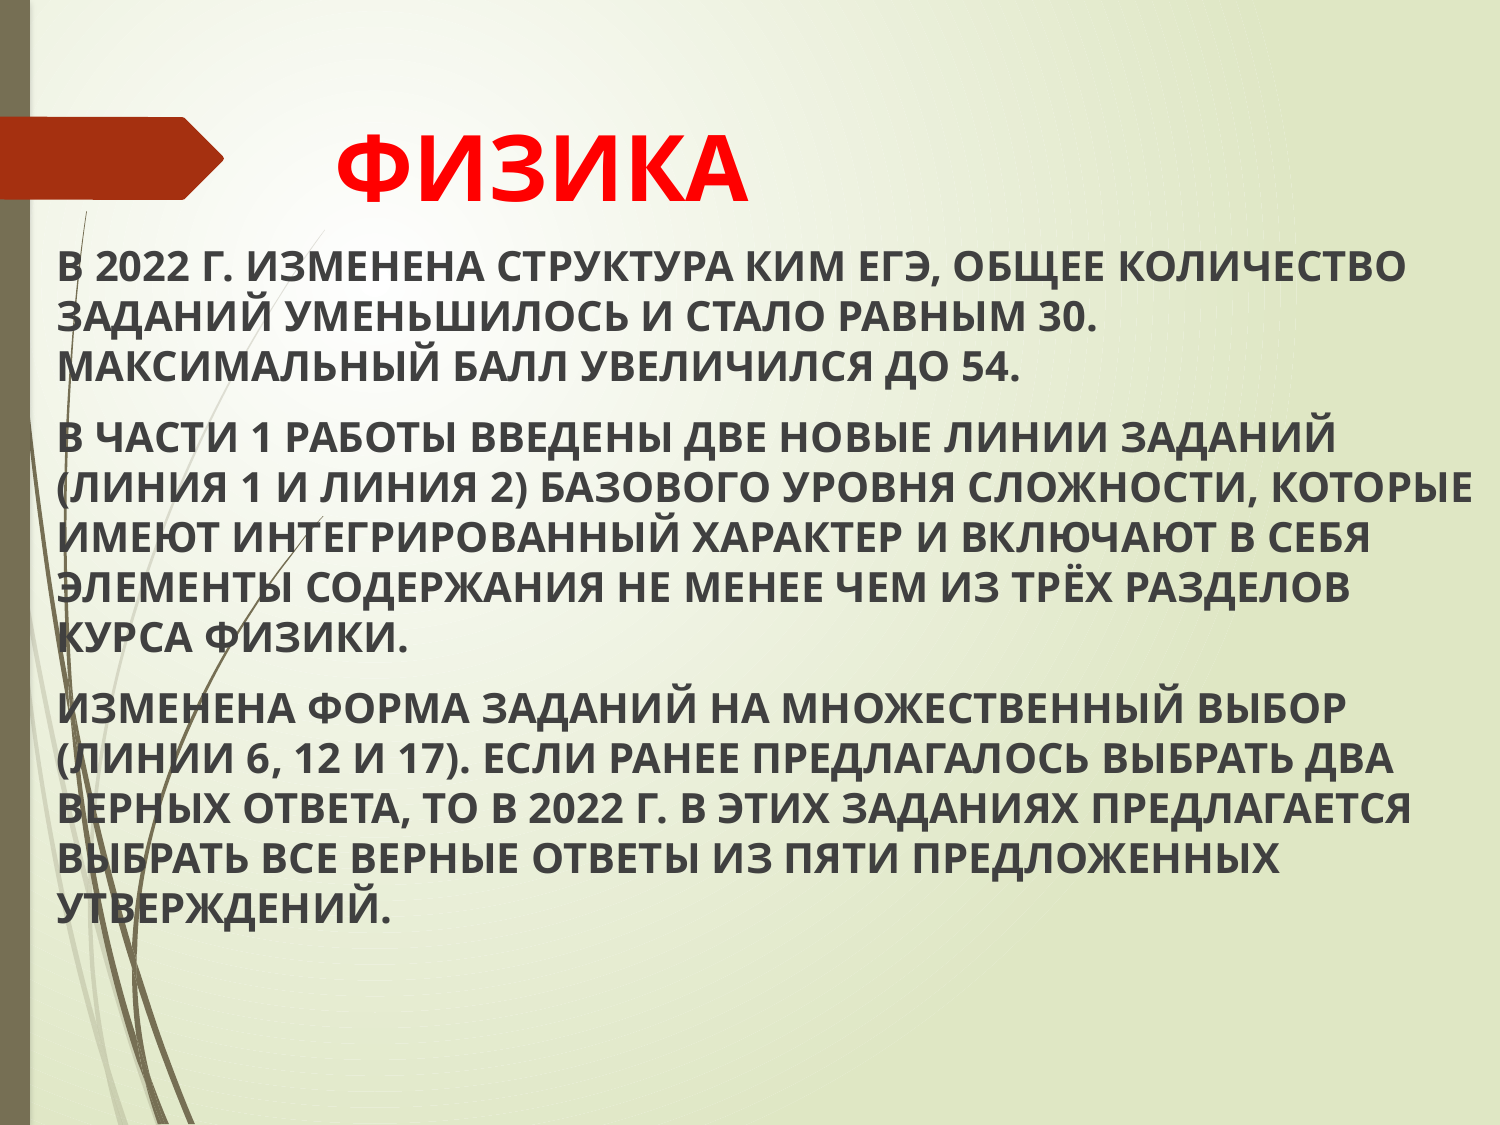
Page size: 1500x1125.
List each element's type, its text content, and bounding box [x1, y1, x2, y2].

title ФИЗИКА [319, 102, 1400, 231]
list В 2022 Г. ИЗМЕНЕНА СТРУКТУРА КИМ ЕГЭ, ОБЩЕЕ КОЛИЧЕСТВО ЗАДАНИЙ УМЕНЬШИЛОСЬ И СТАЛО РАВНЫМ 30. МАКСИМАЛЬНЫЙ БАЛЛ УВЕЛИЧИЛСЯ ДО 54. В ЧАСТИ 1 РАБОТЫ ВВЕДЕНЫ ДВЕ НОВЫЕ ЛИНИИ ЗАДАНИЙ (ЛИНИЯ 1 И ЛИНИЯ 2) БАЗОВОГО УРОВНЯ СЛОЖНОСТИ, КОТОРЫЕ ИМЕЮТ ИНТЕГРИРОВАННЫЙ ХАРАКТЕР И ВКЛЮЧАЮТ В СЕБЯ ЭЛЕМЕНТЫ СОДЕРЖАНИЯ НЕ МЕНЕЕ ЧЕМ ИЗ ТРЁХ РАЗДЕЛОВ КУРСА ФИЗИКИ. ИЗМЕНЕНА ФОРМА ЗАДАНИЙ НА МНОЖЕСТВЕННЫЙ ВЫБОР (ЛИНИИ 6, 12 И 17). ЕСЛИ РАНЕЕ ПРЕДЛАГАЛОСЬ ВЫБРАТЬ ДВА ВЕРНЫХ ОТВЕТА, ТО В 2022 Г. В ЭТИХ ЗАДАНИЯХ ПРЕДЛАГАЕТСЯ ВЫБРАТЬ ВСЕ ВЕРНЫЕ ОТВЕТЫ ИЗ ПЯТИ ПРЕДЛОЖЕННЫХ УТВЕРЖДЕНИЙ. [41, 231, 1500, 1125]
